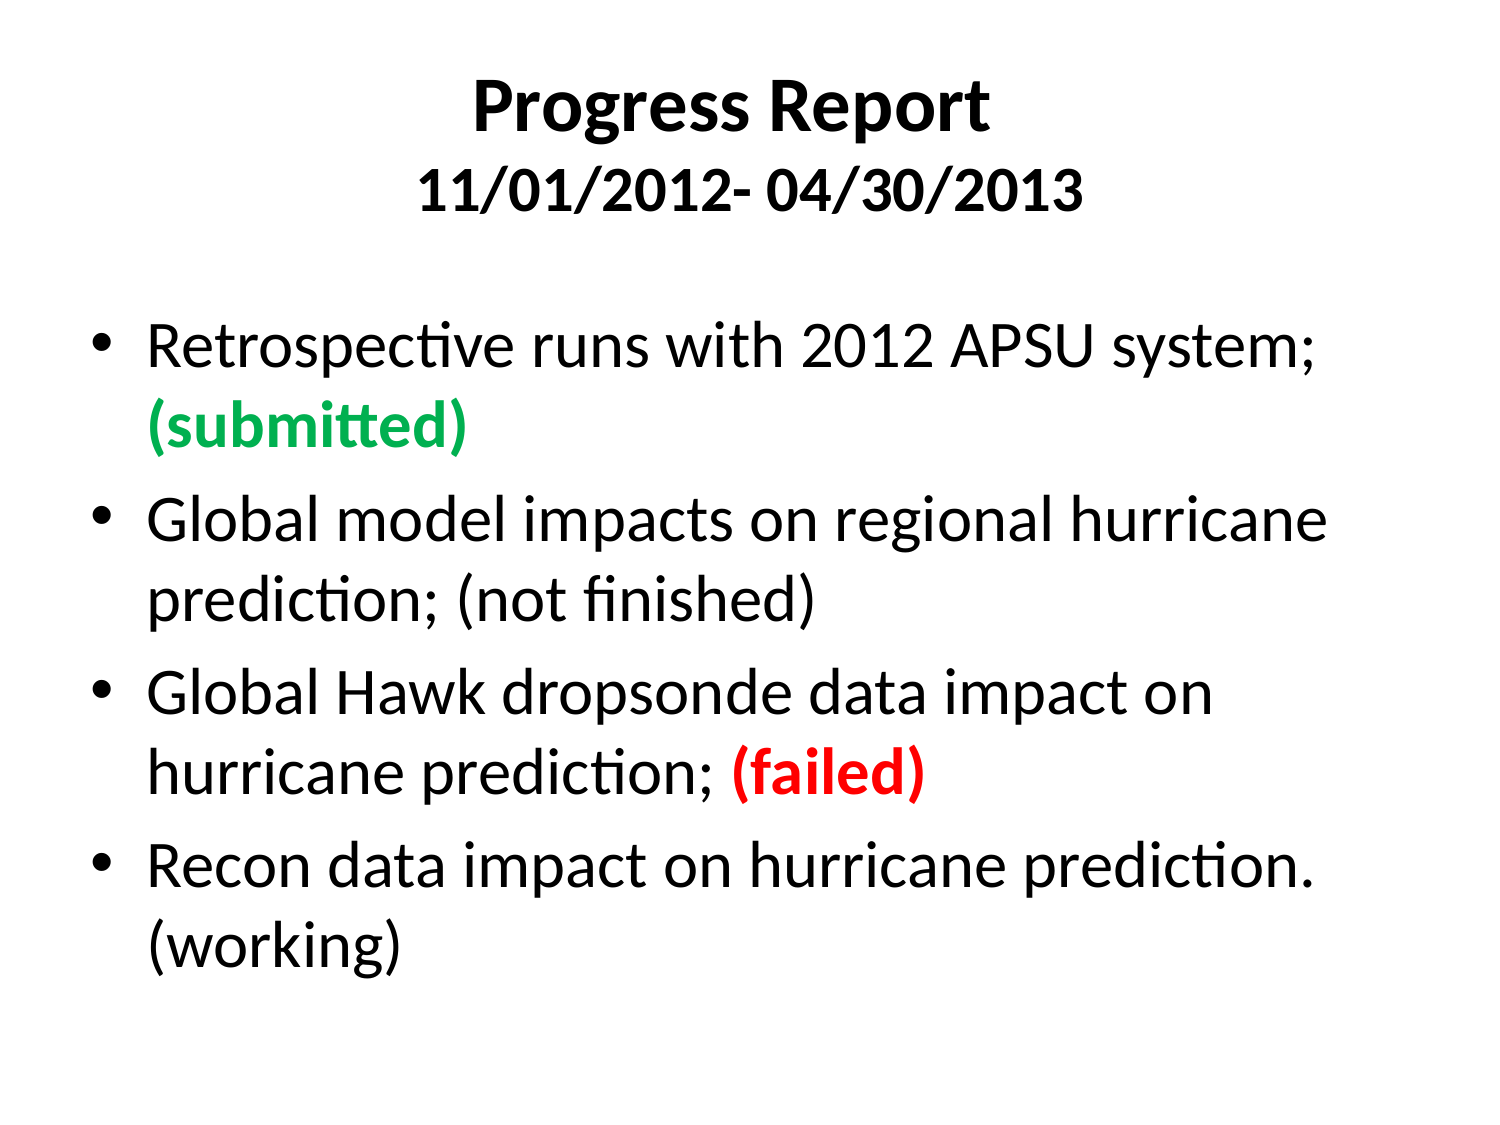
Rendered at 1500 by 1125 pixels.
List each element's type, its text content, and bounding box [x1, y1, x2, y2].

list Retrospective runs with 2012 APSU system; (submitted) Global model impacts on regional hurricane prediction; (not finished) Global Hawk dropsonde data impact on hurricane prediction; (failed) Recon data impact on hurricane prediction. (working) [75, 293, 1425, 1005]
title Progress Report 11/01/2012- 04/30/2013 [75, 45, 1425, 233]
